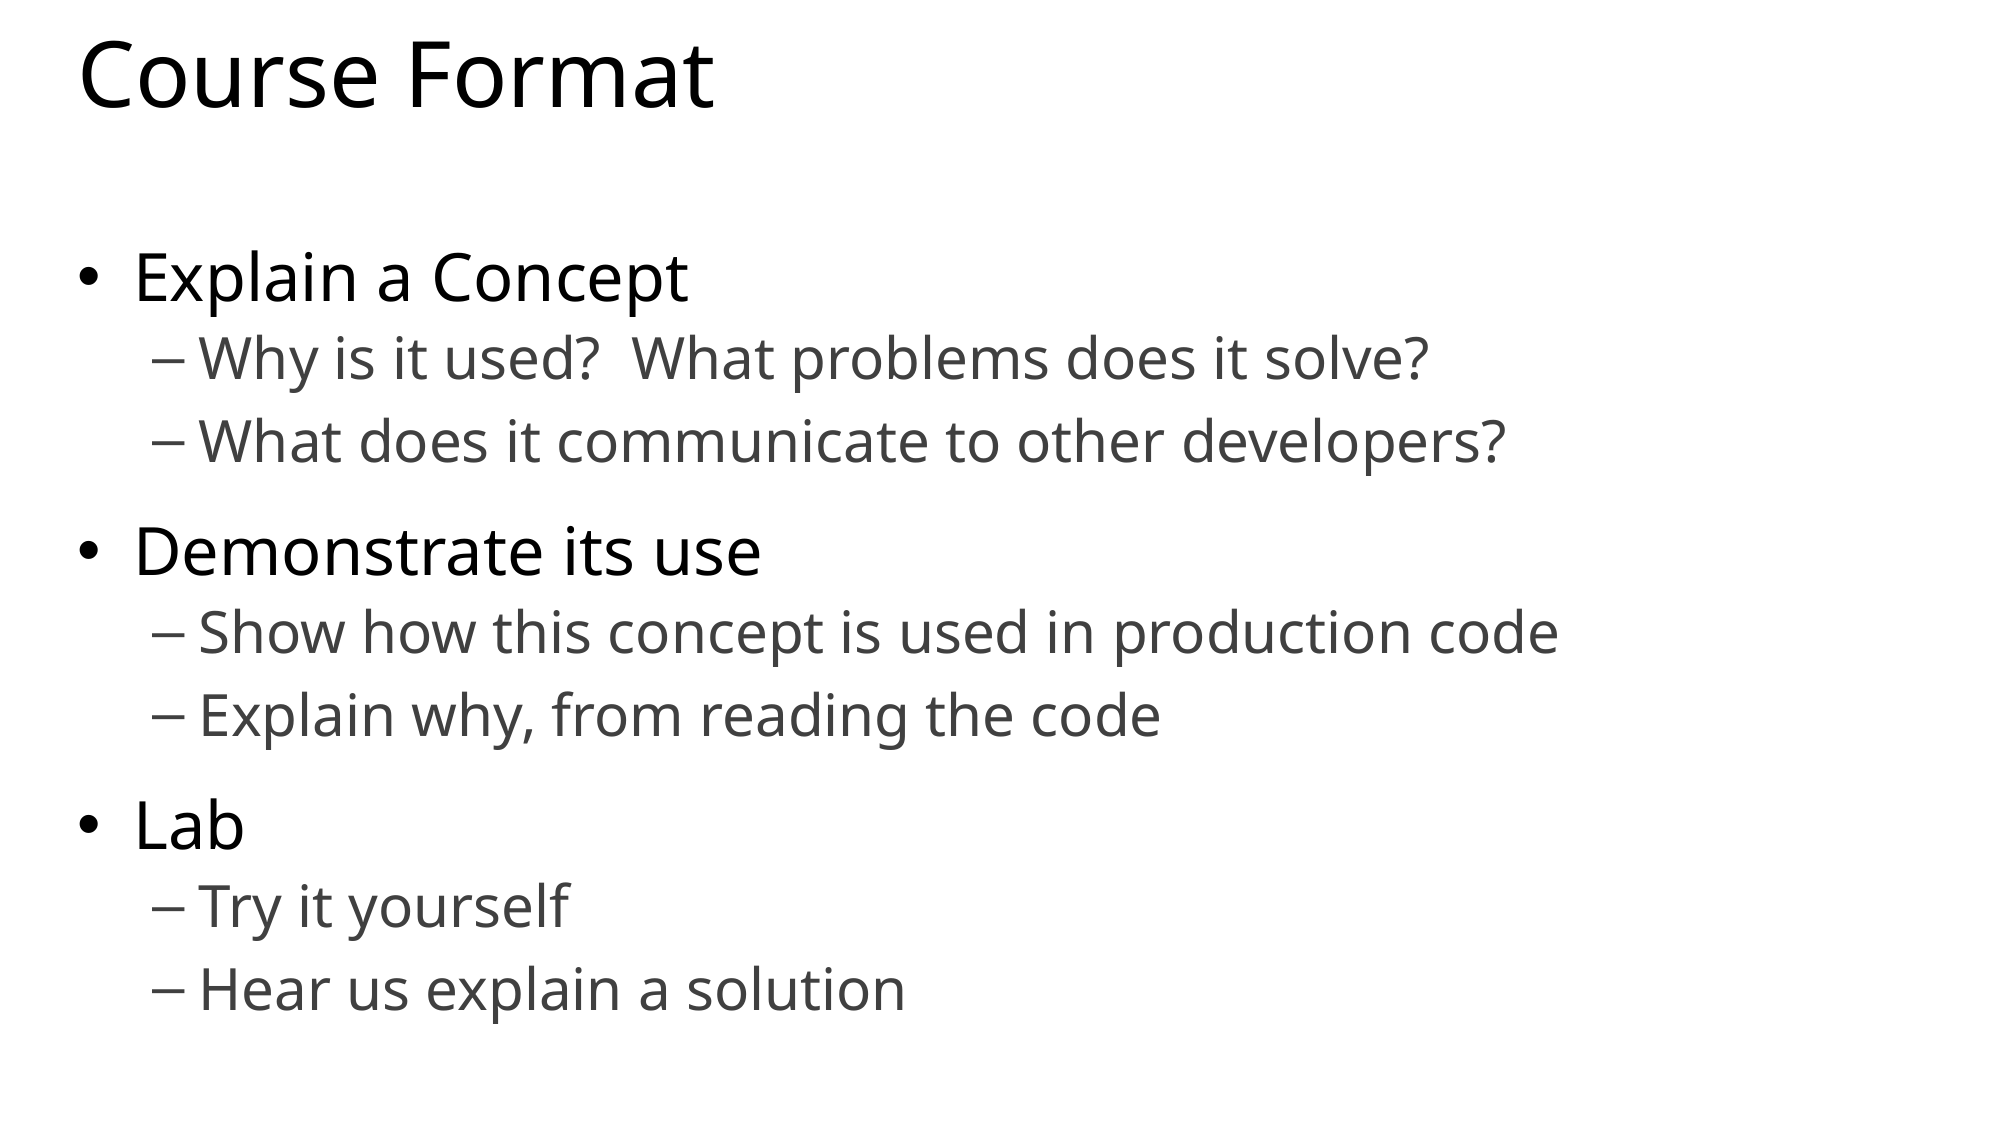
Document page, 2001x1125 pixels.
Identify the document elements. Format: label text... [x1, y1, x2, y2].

title Course Format [62, 29, 1953, 205]
list Explain a Concept Why is it used? What problems does it solve? What does it communicate to other developers? Demonstrate its use Show how this concept is used in production code Explain why, from reading the code Lab Try it yourself Hear us explain a solution [62, 227, 1953, 1096]
